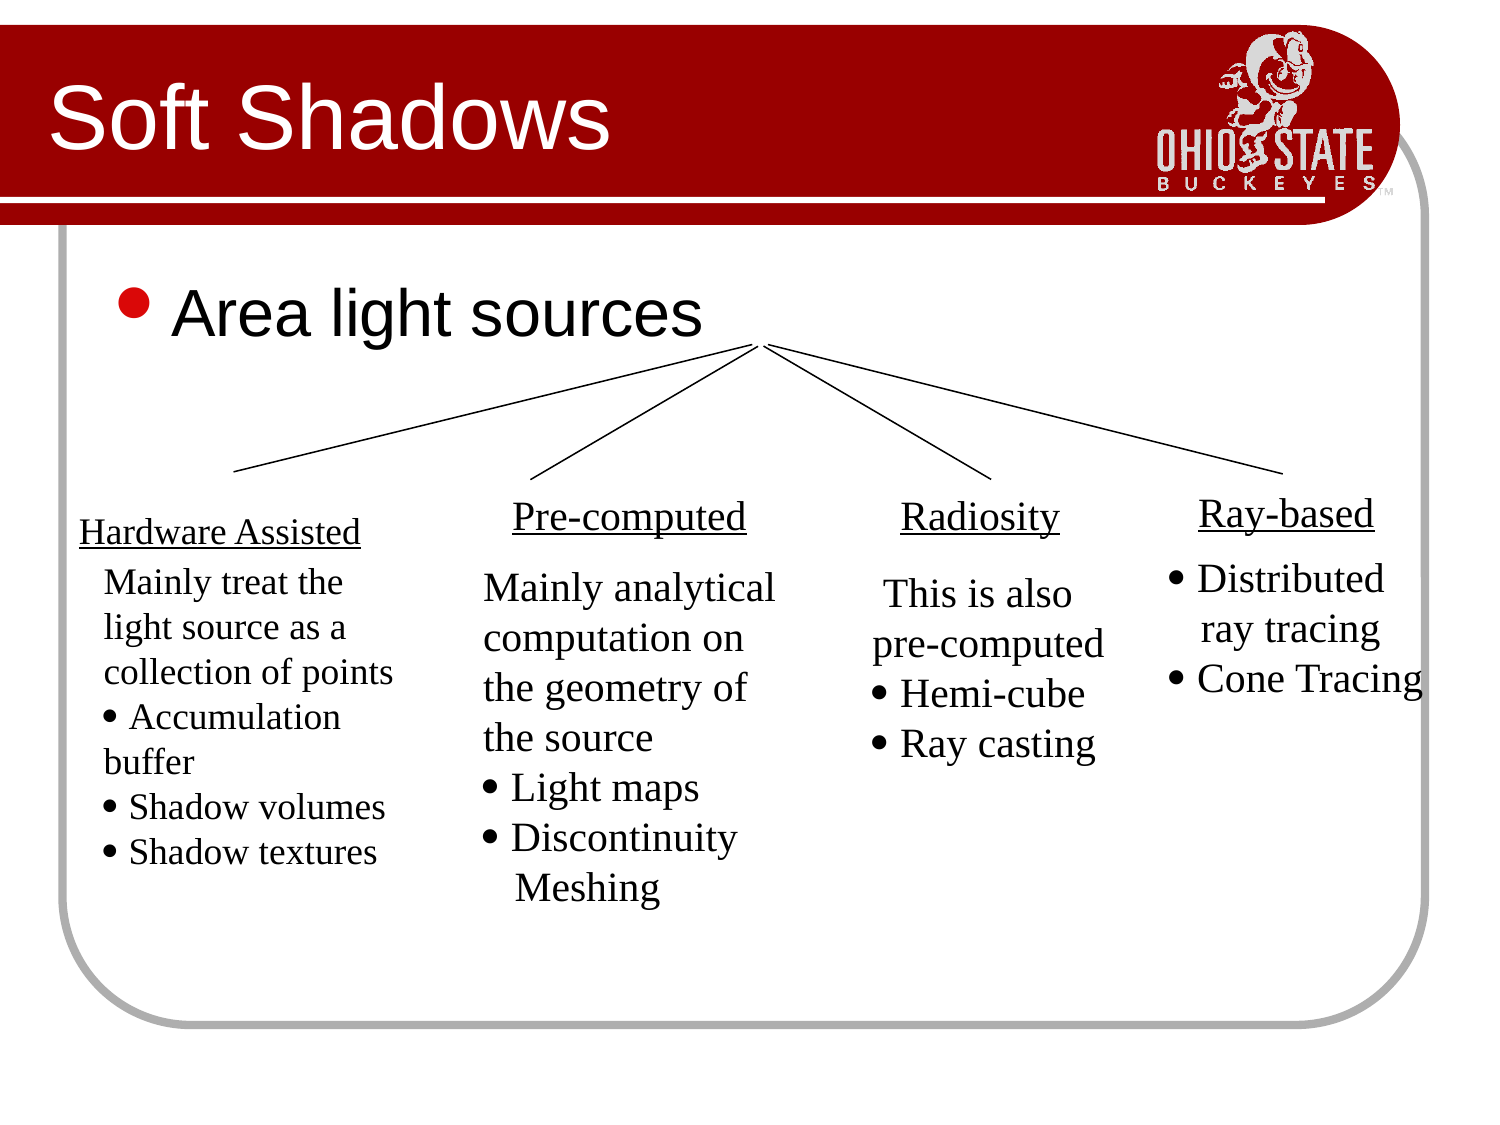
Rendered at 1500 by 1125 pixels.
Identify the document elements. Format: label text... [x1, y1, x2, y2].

text_box Hardware Assisted [64, 499, 377, 560]
text_box Pre-computed [497, 481, 762, 547]
title Soft Shadows [31, 37, 1201, 188]
text_box  Distributed ray tracing  Cone Tracing [1154, 543, 1439, 709]
text_box Mainly analytical computation on the geometry of the source  Light maps  Discontinuity Meshing [468, 552, 792, 918]
list Area light sources [99, 262, 1401, 988]
text_box Mainly treat the light source as a collection of points  Accumulation buffer  Shadow volumes  Shadow textures [88, 549, 409, 880]
text_box This is also pre-computed  Hemi-cube  Ray casting [857, 558, 1120, 774]
text_box Radiosity [885, 481, 1076, 547]
text_box Ray-based [1183, 478, 1390, 543]
